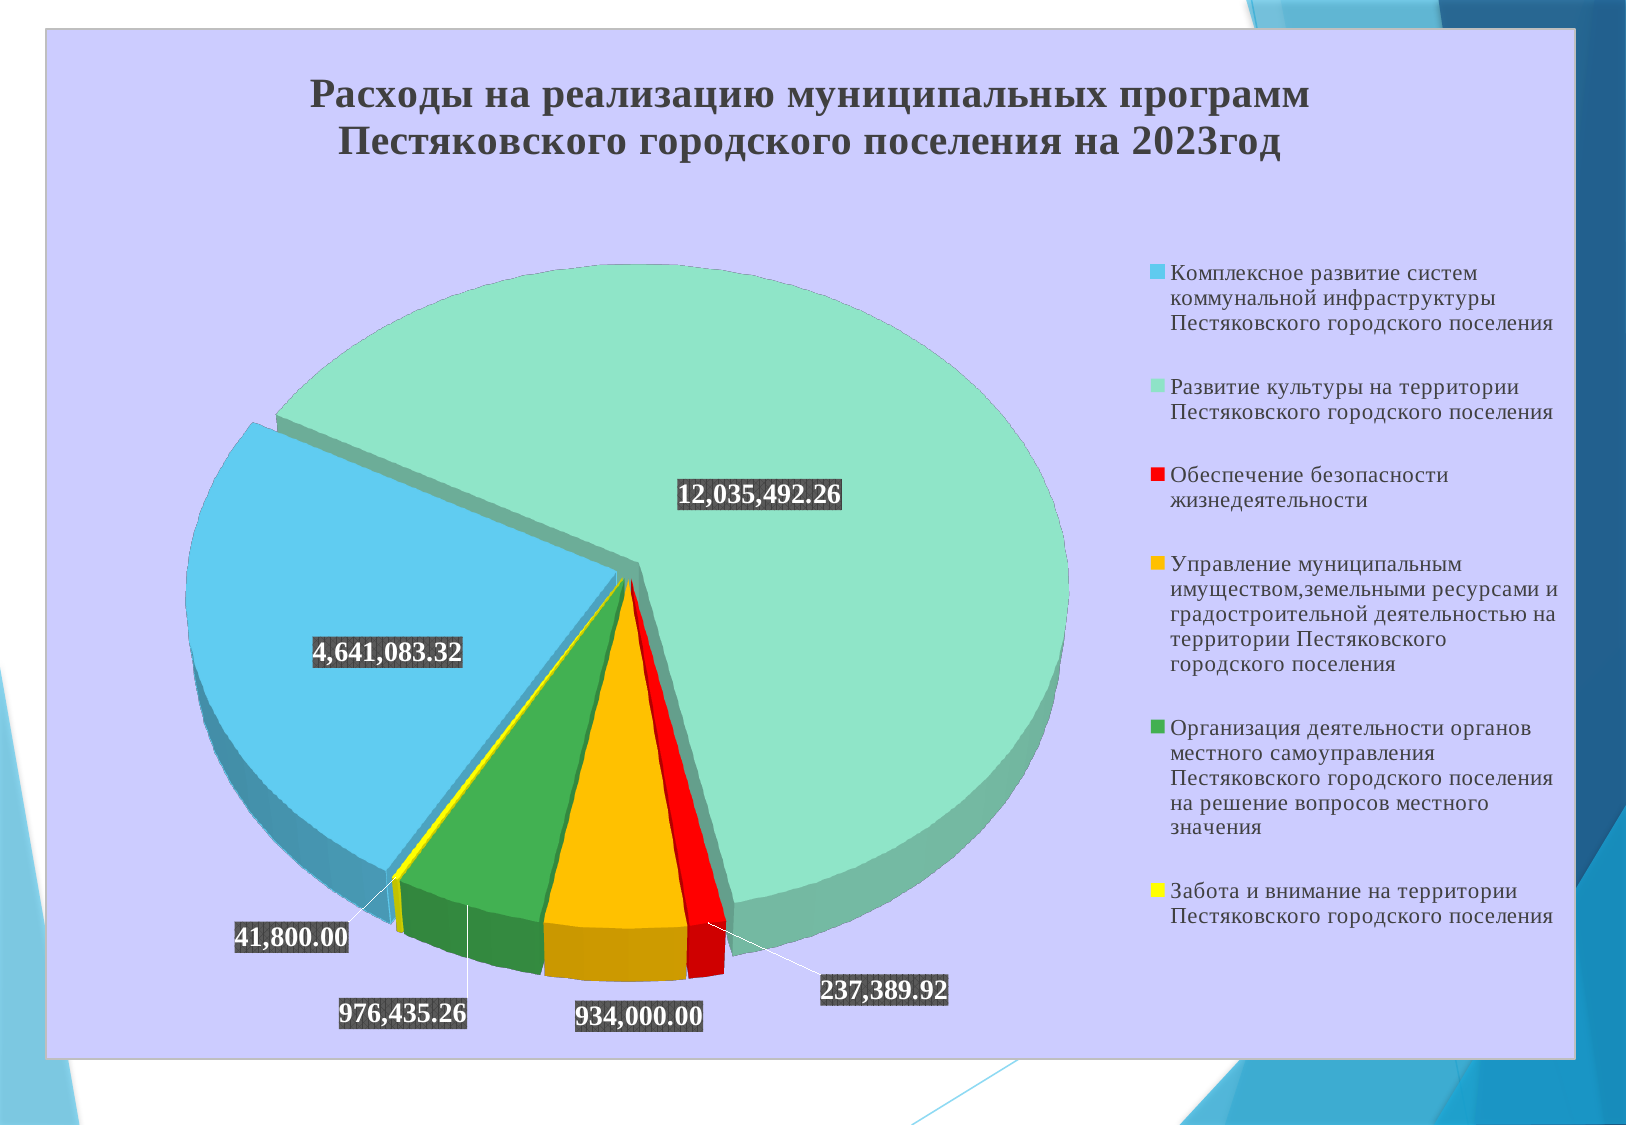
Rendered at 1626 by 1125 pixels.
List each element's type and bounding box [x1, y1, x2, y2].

chart [44, 27, 1577, 1061]
